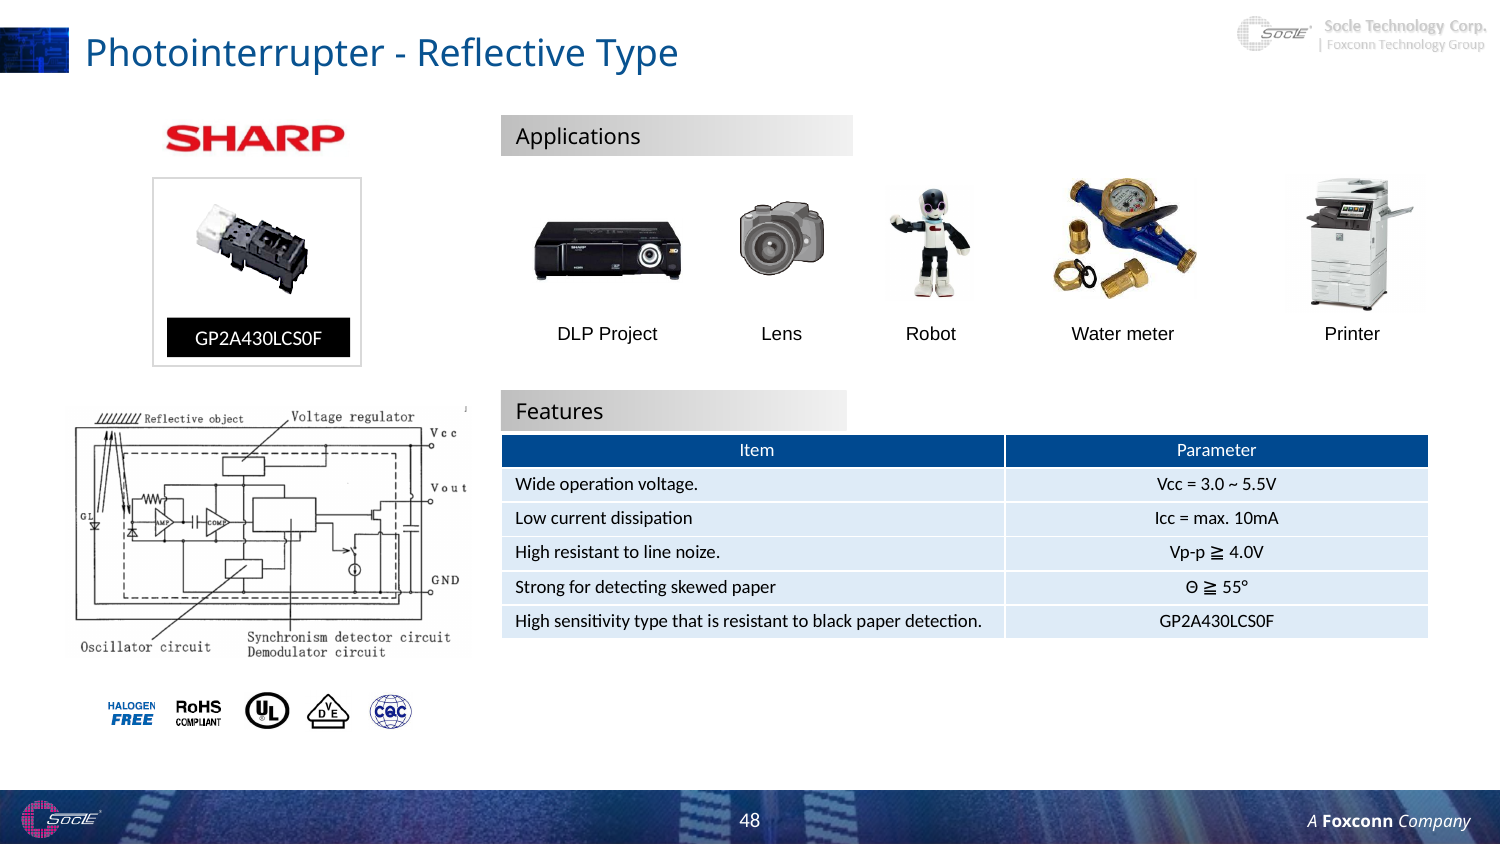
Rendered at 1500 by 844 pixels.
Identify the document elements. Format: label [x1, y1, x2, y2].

table_cell [502, 537, 1004, 570]
picture [368, 692, 413, 730]
table_cell [502, 606, 1004, 638]
text_box [1252, 314, 1452, 352]
picture [244, 692, 290, 730]
picture [65, 406, 472, 658]
table_cell [502, 572, 1004, 604]
picture [305, 690, 352, 732]
table_cell [502, 503, 1004, 536]
picture [885, 185, 974, 301]
text_box [501, 115, 853, 156]
picture [0, 28, 68, 72]
table_cell [1006, 606, 1428, 638]
table_cell [1006, 572, 1428, 604]
picture [101, 697, 155, 729]
picture [1285, 174, 1426, 313]
picture [532, 218, 683, 283]
picture [1053, 178, 1197, 299]
picture [193, 205, 311, 296]
table_cell [1006, 469, 1428, 501]
picture [740, 196, 824, 281]
table_header [502, 435, 1004, 467]
picture [170, 696, 229, 728]
table_cell [502, 469, 1004, 501]
title [70, 26, 1330, 82]
picture [0, 790, 1500, 844]
text_box [1051, 314, 1195, 352]
table_cell [1006, 503, 1428, 536]
picture [162, 119, 350, 157]
table_header [1006, 435, 1428, 467]
text_box [890, 314, 971, 352]
text_box [542, 314, 673, 352]
text_box [746, 314, 818, 352]
text_box [500, 390, 847, 431]
text_box [152, 177, 362, 367]
table_cell [1006, 537, 1428, 570]
